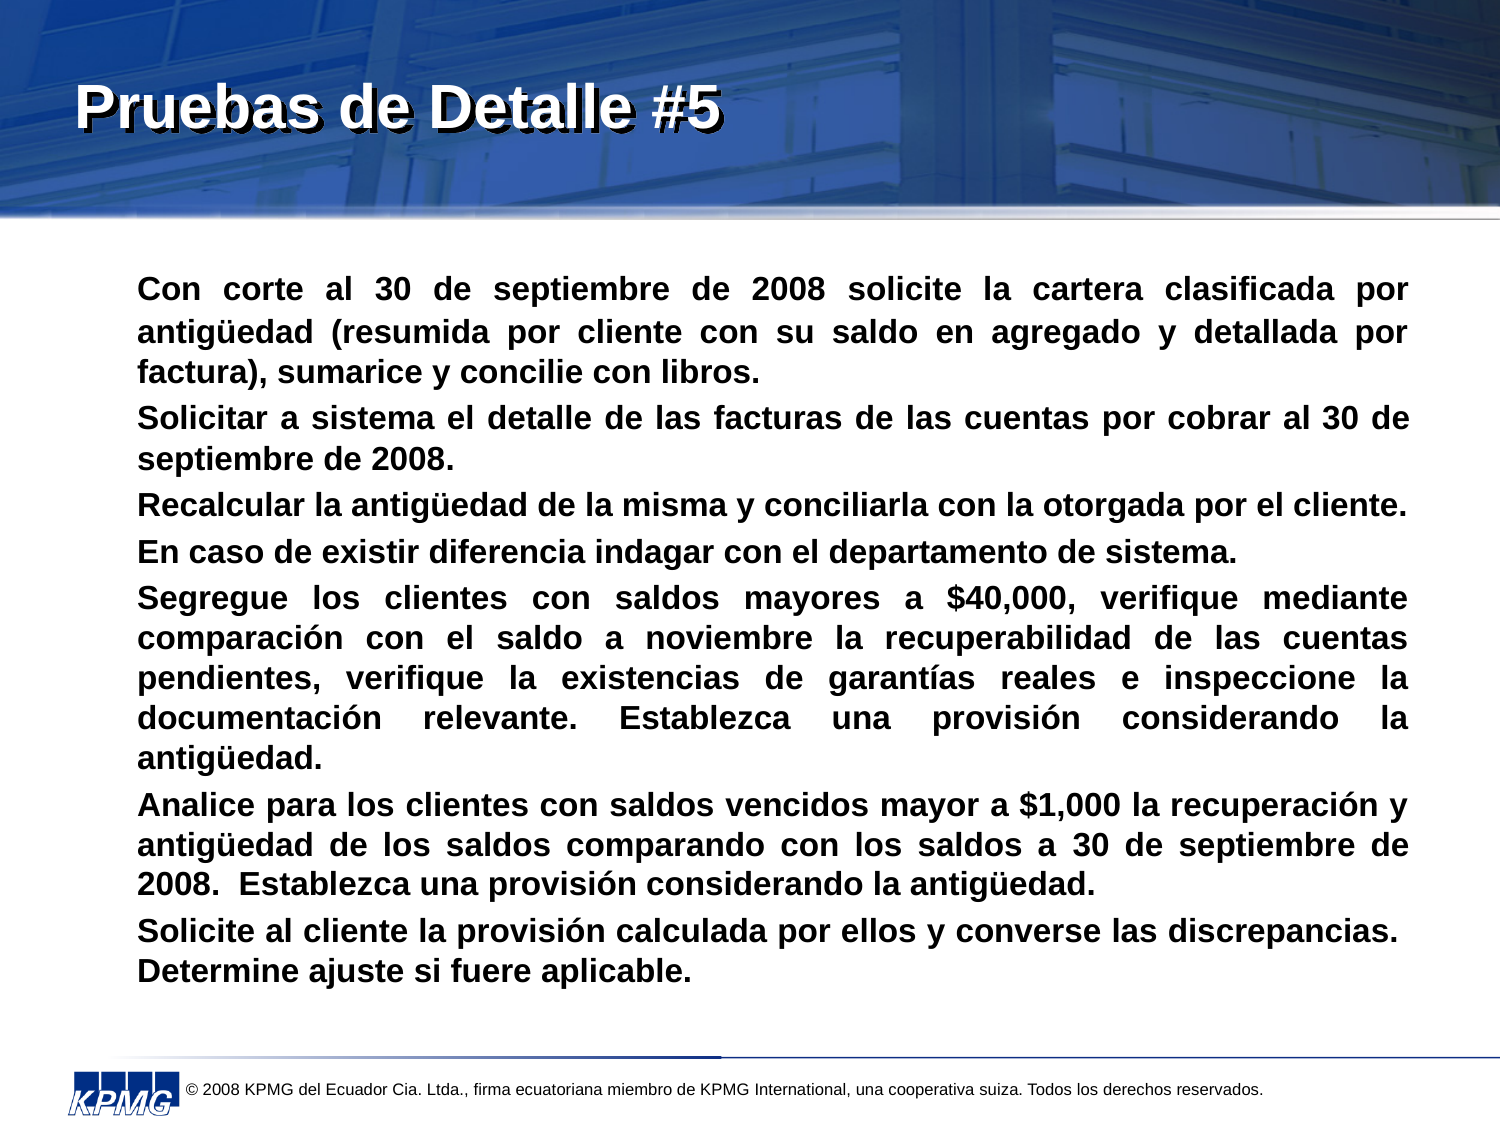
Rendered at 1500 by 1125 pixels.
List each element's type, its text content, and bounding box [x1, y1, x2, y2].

picture [0, 0, 1500, 220]
list Con corte al 30 de septiembre de 2008 solicite la cartera clasificada por antigüedad (resumida por cliente con su saldo en agregado y detallada por factura), sumarice y concilie con libros. Solicitar a sistema el detalle de las facturas de las cuentas por cobrar al 30 de septiembre de 2008. Recalcular la antigüedad de la misma y conciliarla con la otorgada por el cliente. En caso de existir diferencia indagar con el departamento de sistema. Segregue los clientes con saldos mayores a $40,000, verifique mediante comparación con el saldo a noviembre la recuperabilidad de las cuentas pendientes, verifique la existencias de garantías reales e inspeccione la documentación relevante. Establezca una provisión considerando la antigüedad. Analice para los clientes con saldos vencidos mayor a $1,000 la recuperación y antigüedad de los saldos comparando con los saldos a 30 de septiembre de 2008. Establezca una provisión considerando la antigüedad. Solicite al cliente la provisión calculada por ellos y converse las discrepancias. Determine ajuste si fuere aplicable. [74, 242, 1426, 1049]
title Pruebas de Detalle #5 [59, 11, 1451, 196]
picture [67, 1070, 180, 1116]
